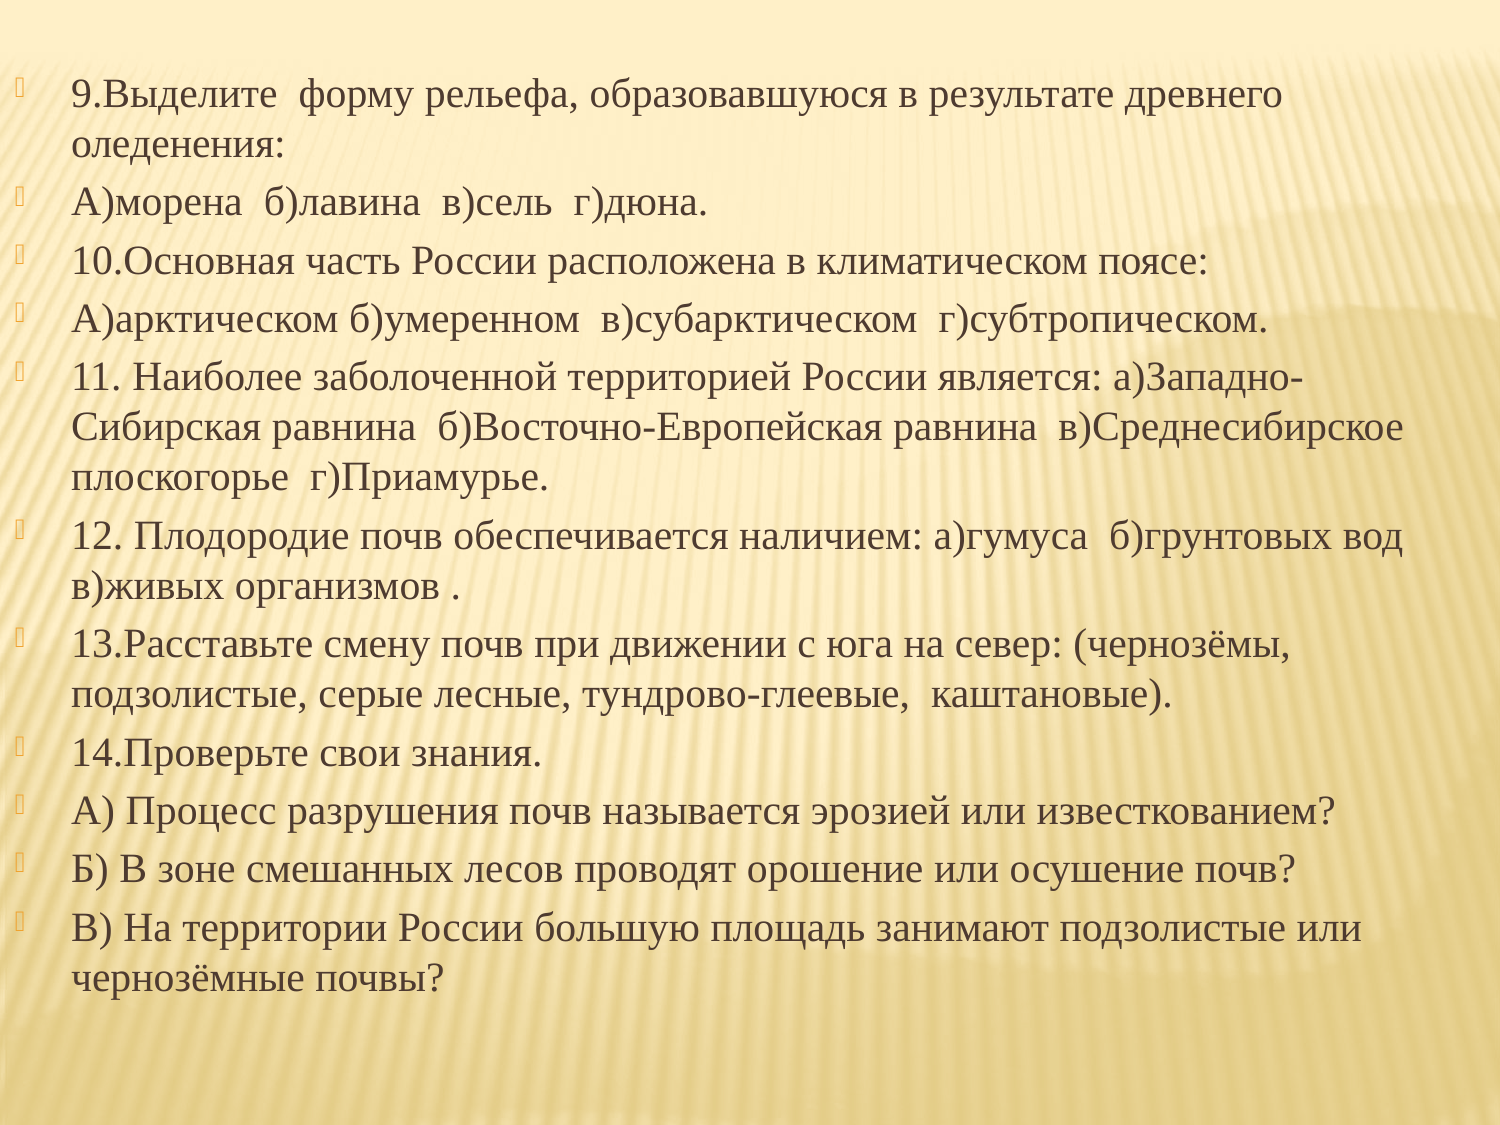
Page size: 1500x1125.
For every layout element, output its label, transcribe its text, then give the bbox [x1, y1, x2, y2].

list 9.Выделите форму рельефа, образовавшуюся в результате древнего оледенения: А)морена б)лавина в)сель г)дюна. 10.Основная часть России расположена в климатическом поясе: А)арктическом б)умеренном в)субарктическом г)субтропическом. 11. Наиболее заболоченной территорией России является: а)Западно-Сибирская равнина б)Восточно-Европейская равнина в)Среднесибирское плоскогорье г)Приамурье. 12. Плодородие почв обеспечивается наличием: а)гумуса б)грунтовых вод в)живых организмов . 13.Расставьте смену почв при движении с юга на север: (чернозёмы, подзолистые, серые лесные, тундрово-глеевые, каштановые). 14.Проверьте свои знания. А) Процесс разрушения почв называется эрозией или известкованием? Б) В зоне смешанных лесов проводят орошение или осушение почв? В) На территории России большую площадь занимают подзолистые или чернозёмные почвы? [0, 0, 1465, 1125]
